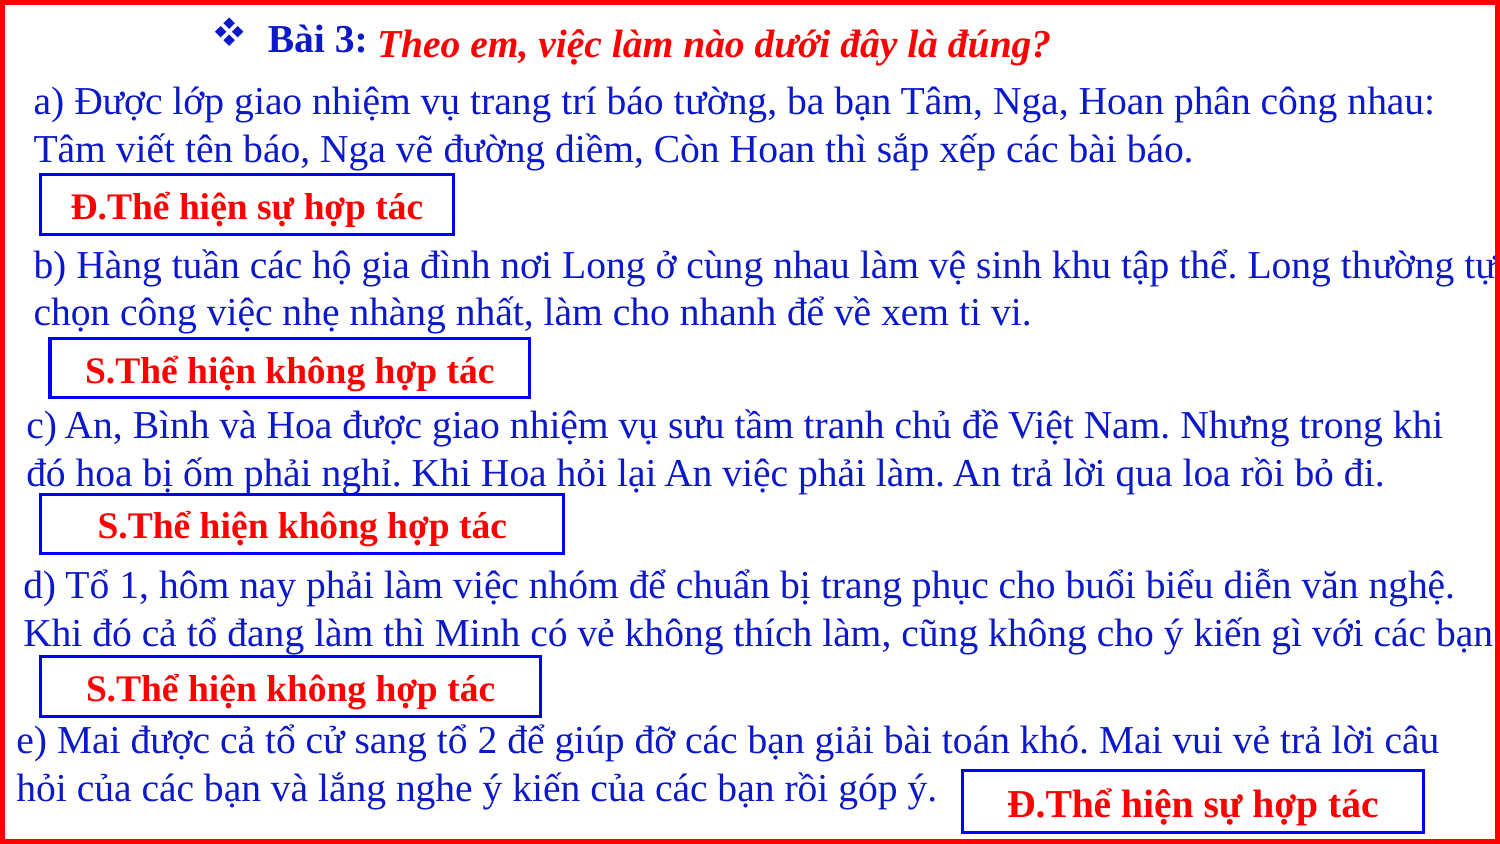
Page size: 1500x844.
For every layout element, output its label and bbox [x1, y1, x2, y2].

text_box [0, 0, 1500, 844]
